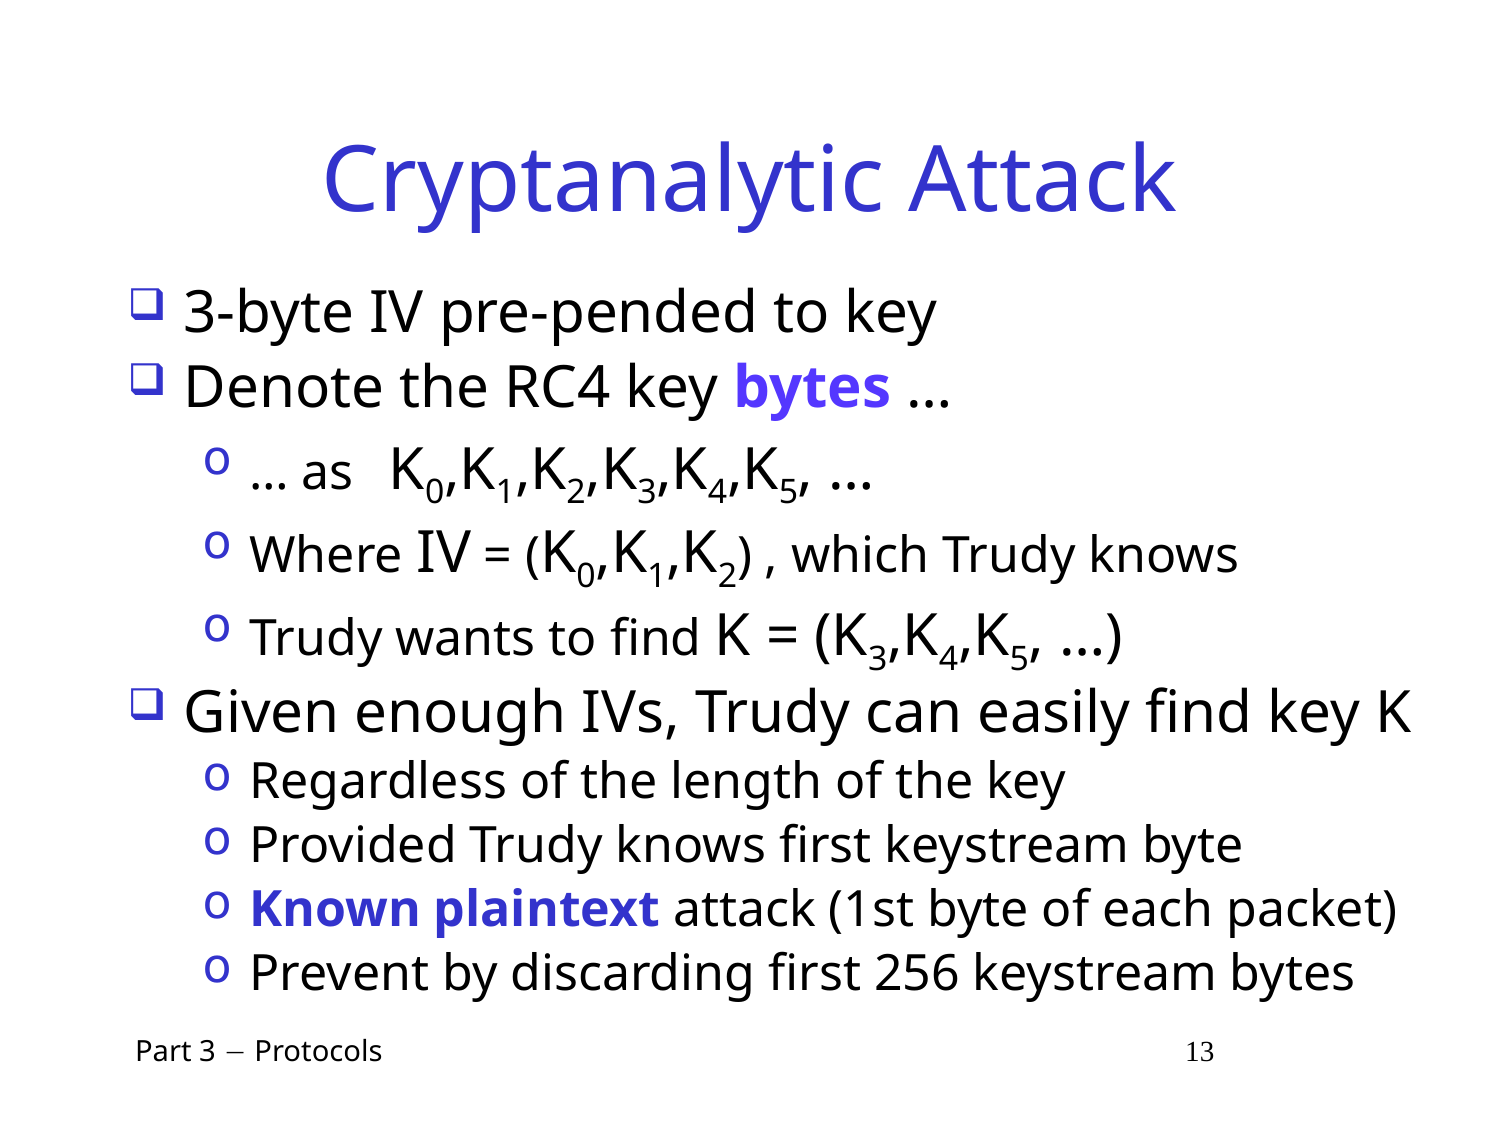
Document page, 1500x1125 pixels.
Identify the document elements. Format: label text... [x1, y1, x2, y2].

list 3-byte IV pre-pended to key Denote the RC4 key bytes … … as K0,K1,K2,K3,K4,K5, … Where IV = (K0,K1,K2) , which Trudy knows Trudy wants to find K = (K3,K4,K5, …) Given enough IVs, Trudy can easily find key K Regardless of the length of the key Provided Trudy knows first keystream byte Known plaintext attack (1st byte of each packet) Prevent by discarding first 256 keystream bytes [112, 274, 1451, 1001]
footer Part 3  Protocols 13 [112, 1024, 1401, 1101]
title Cryptanalytic Attack [112, 99, 1388, 251]
